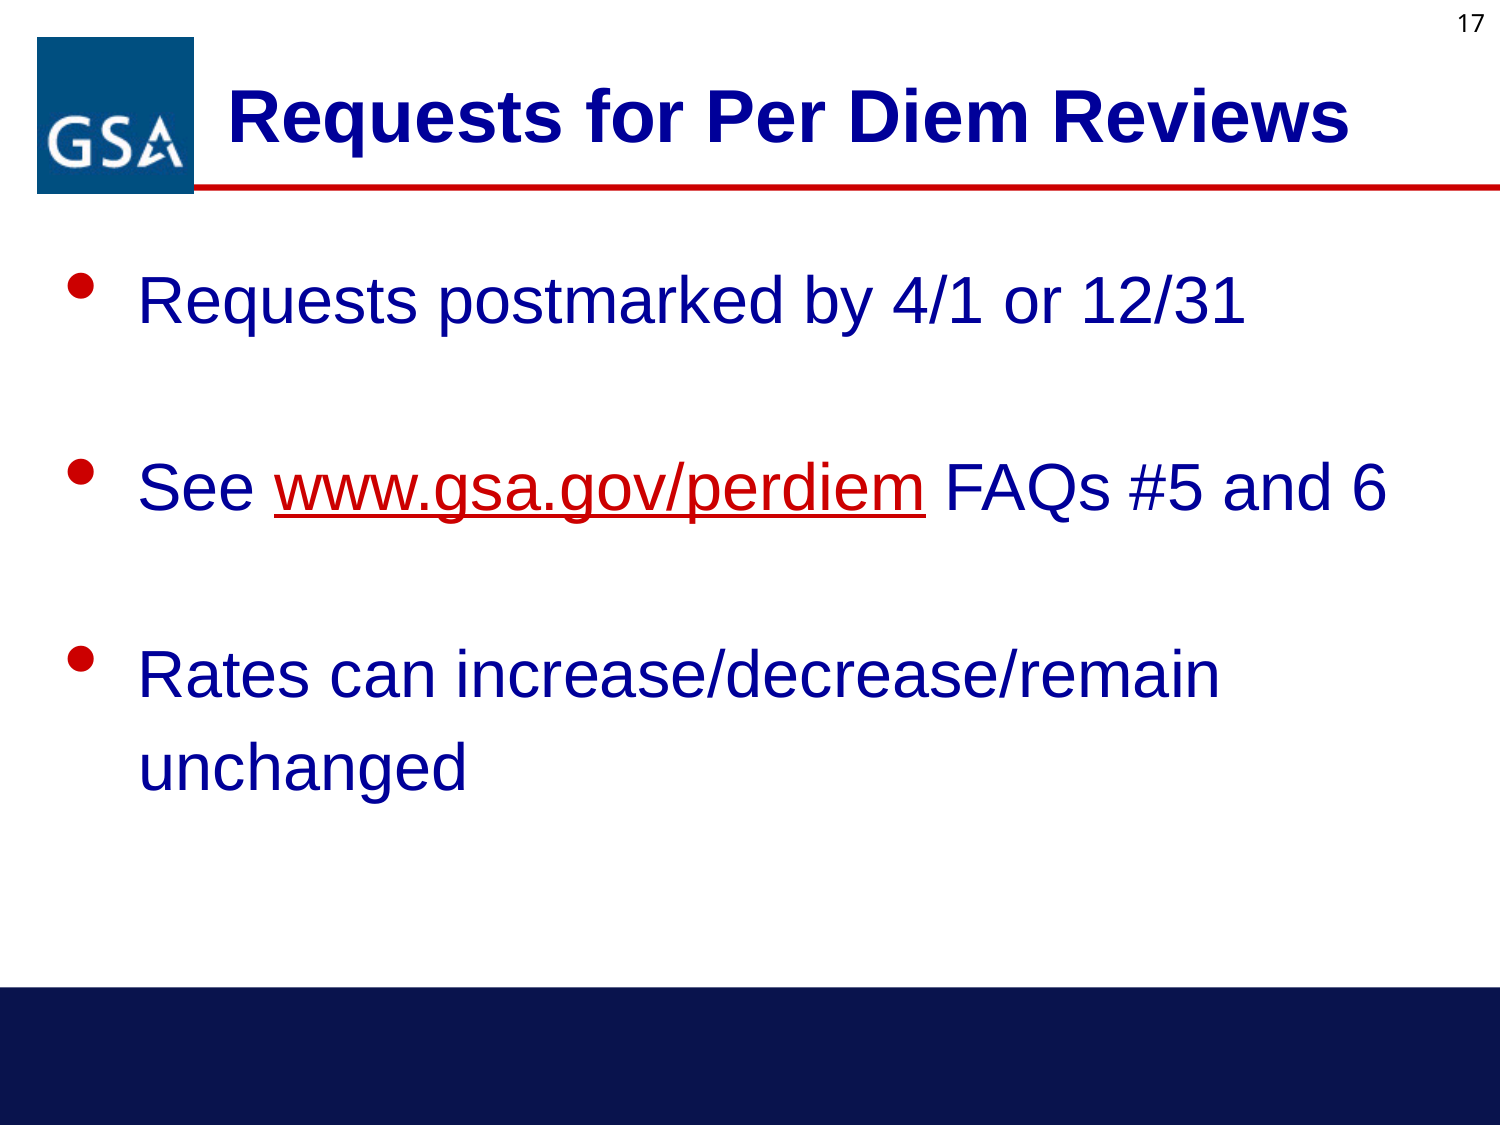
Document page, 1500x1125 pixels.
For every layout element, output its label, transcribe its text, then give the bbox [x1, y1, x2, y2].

text_box Requests postmarked by 4/1 or 12/31 See www.gsa.gov/perdiem FAQs #5 and 6 Rates can increase/decrease/remain unchanged [50, 249, 1500, 938]
picture [37, 37, 194, 194]
text_box Requests for Per Diem Reviews [212, 37, 1500, 188]
text_box 17 [1187, 0, 1500, 75]
